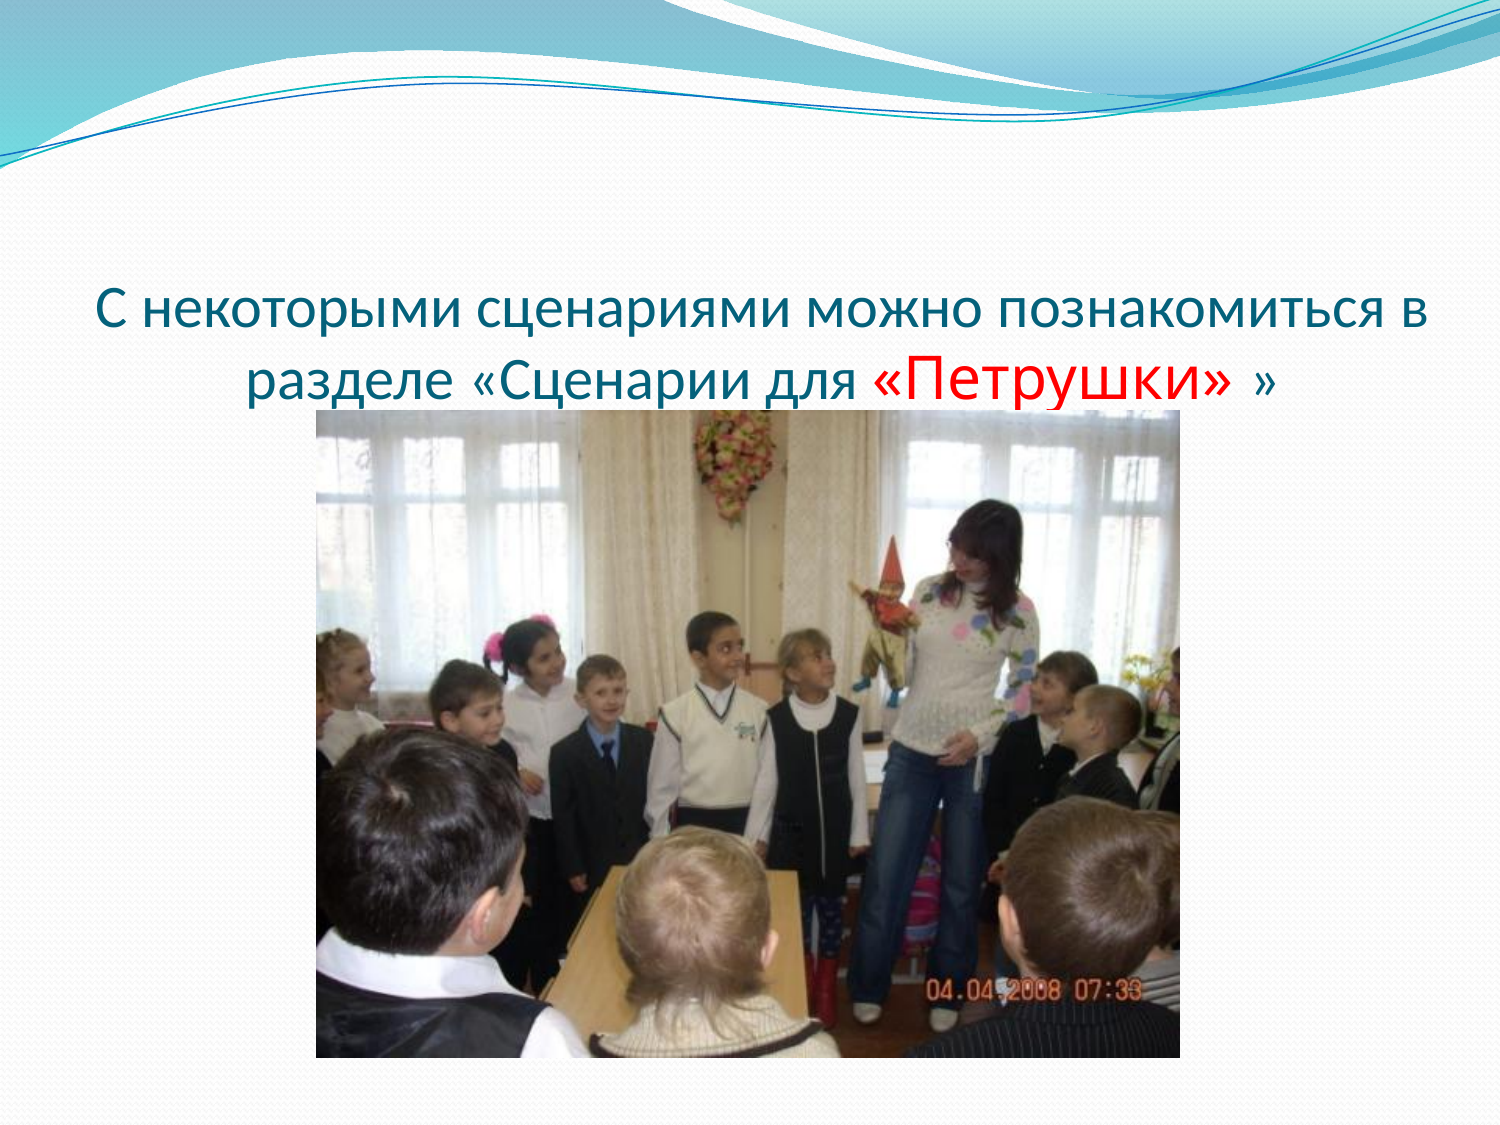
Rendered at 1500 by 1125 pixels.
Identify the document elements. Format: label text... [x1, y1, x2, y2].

picture [316, 409, 1181, 1059]
title С некоторыми сценариями можно познакомиться в разделе «Сценарии для «Петрушки» » [82, 210, 1445, 412]
